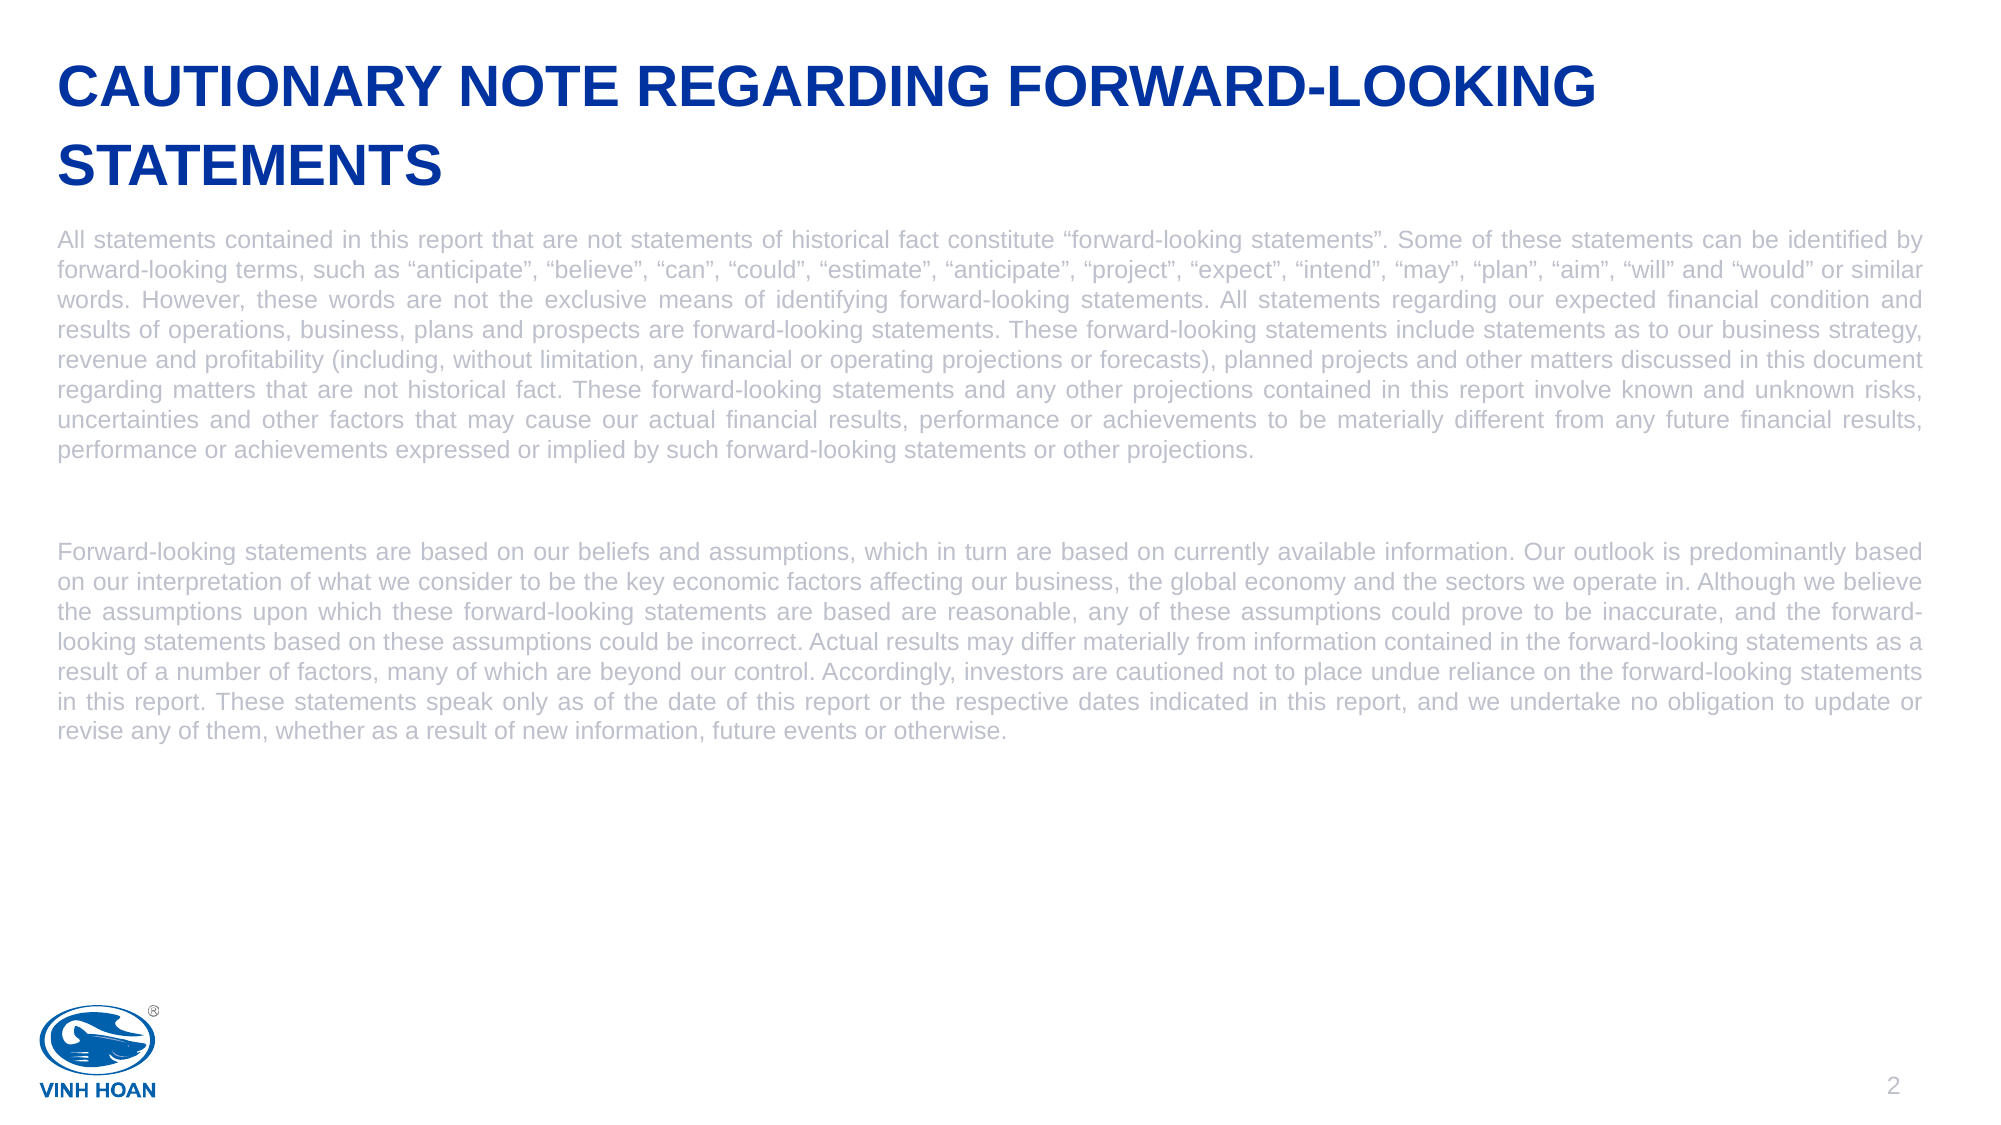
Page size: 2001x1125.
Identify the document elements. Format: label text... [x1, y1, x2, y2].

slide_number 2 [1845, 1050, 1943, 1108]
list All statements contained in this report that are not statements of historical fact constitute “forward-looking statements”. Some of these statements can be identified by forward-looking terms, such as “anticipate”, “believe”, “can”, “could”, “estimate”, “anticipate”, “project”, “expect”, “intend”, “may”, “plan”, “aim”, “will” and “would” or similar words. However, these words are not the exclusive means of identifying forward-looking statements. All statements regarding our expected financial condition and results of operations, business, plans and prospects are forward-looking statements. These forward-looking statements include statements as to our business strategy, revenue and profitability (including, without limitation, any financial or operating projections or forecasts), planned projects and other matters discussed in this document regarding matters that are not historical fact. These forward-looking statements and any other projections contained in this report involve known and unknown risks, uncertainties and other factors that may cause our actual financial results, performance or achievements to be materially different from any future financial results, performance or achievements expressed or implied by such forward-looking statements or other projections. Forward-looking statements are based on our beliefs and assumptions, which in turn are based on currently available information. Our outlook is predominantly based on our interpretation of what we consider to be the key economic factors affecting our business, the global economy and the sectors we operate in. Although we believe the assumptions upon which these forward-looking statements are based are reasonable, any of these assumptions could prove to be inaccurate, and the forward-looking statements based on these assumptions could be incorrect. Actual results may differ materially from information contained in the forward-looking statements as a result of a number of factors, many of which are beyond our control. Accordingly, investors are cautioned not to place undue reliance on the forward-looking statements in this report. These statements speak only as of the date of this report or the respective dates indicated in this report, and we undertake no obligation to update or revise any of them, whether as a result of new information, future events or otherwise. [42, 216, 1943, 967]
title Cautionary note regarding forward-looking statements [42, 31, 1943, 200]
